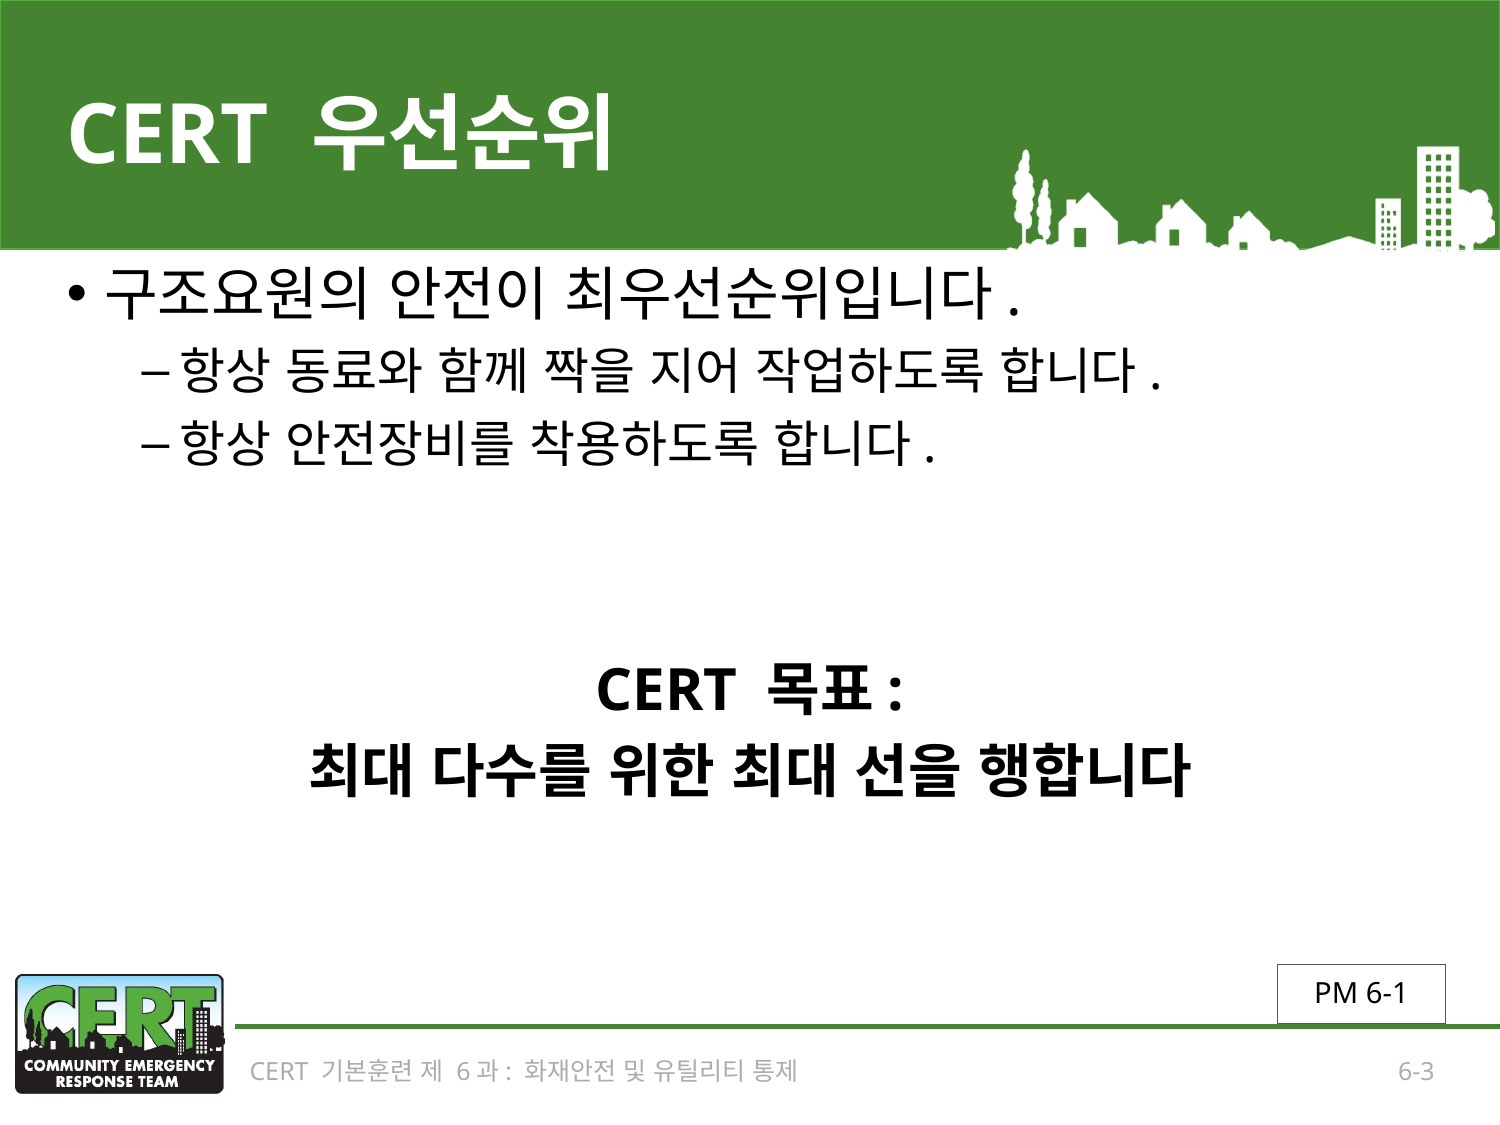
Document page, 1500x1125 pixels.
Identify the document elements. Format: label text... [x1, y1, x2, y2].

list 구조요원의 안전이 최우선순위입니다. 항상 동료와 함께 짝을 지어 작업하도록 합니다. 항상 안전장비를 착용하도록 합니다. CERT 목표: 최대 다수를 위한 최대 선을 행합니다 [51, 249, 1449, 1034]
list PM 6-1 [1277, 964, 1446, 1024]
picture [1004, 139, 1500, 252]
list 6-3 [1153, 1047, 1450, 1098]
picture [14, 973, 225, 1094]
title CERT 우선순위 [51, 52, 1005, 220]
list CERT 기본훈련 제 6과: 화재안전 및 유틸리티 통제 [234, 1047, 963, 1098]
